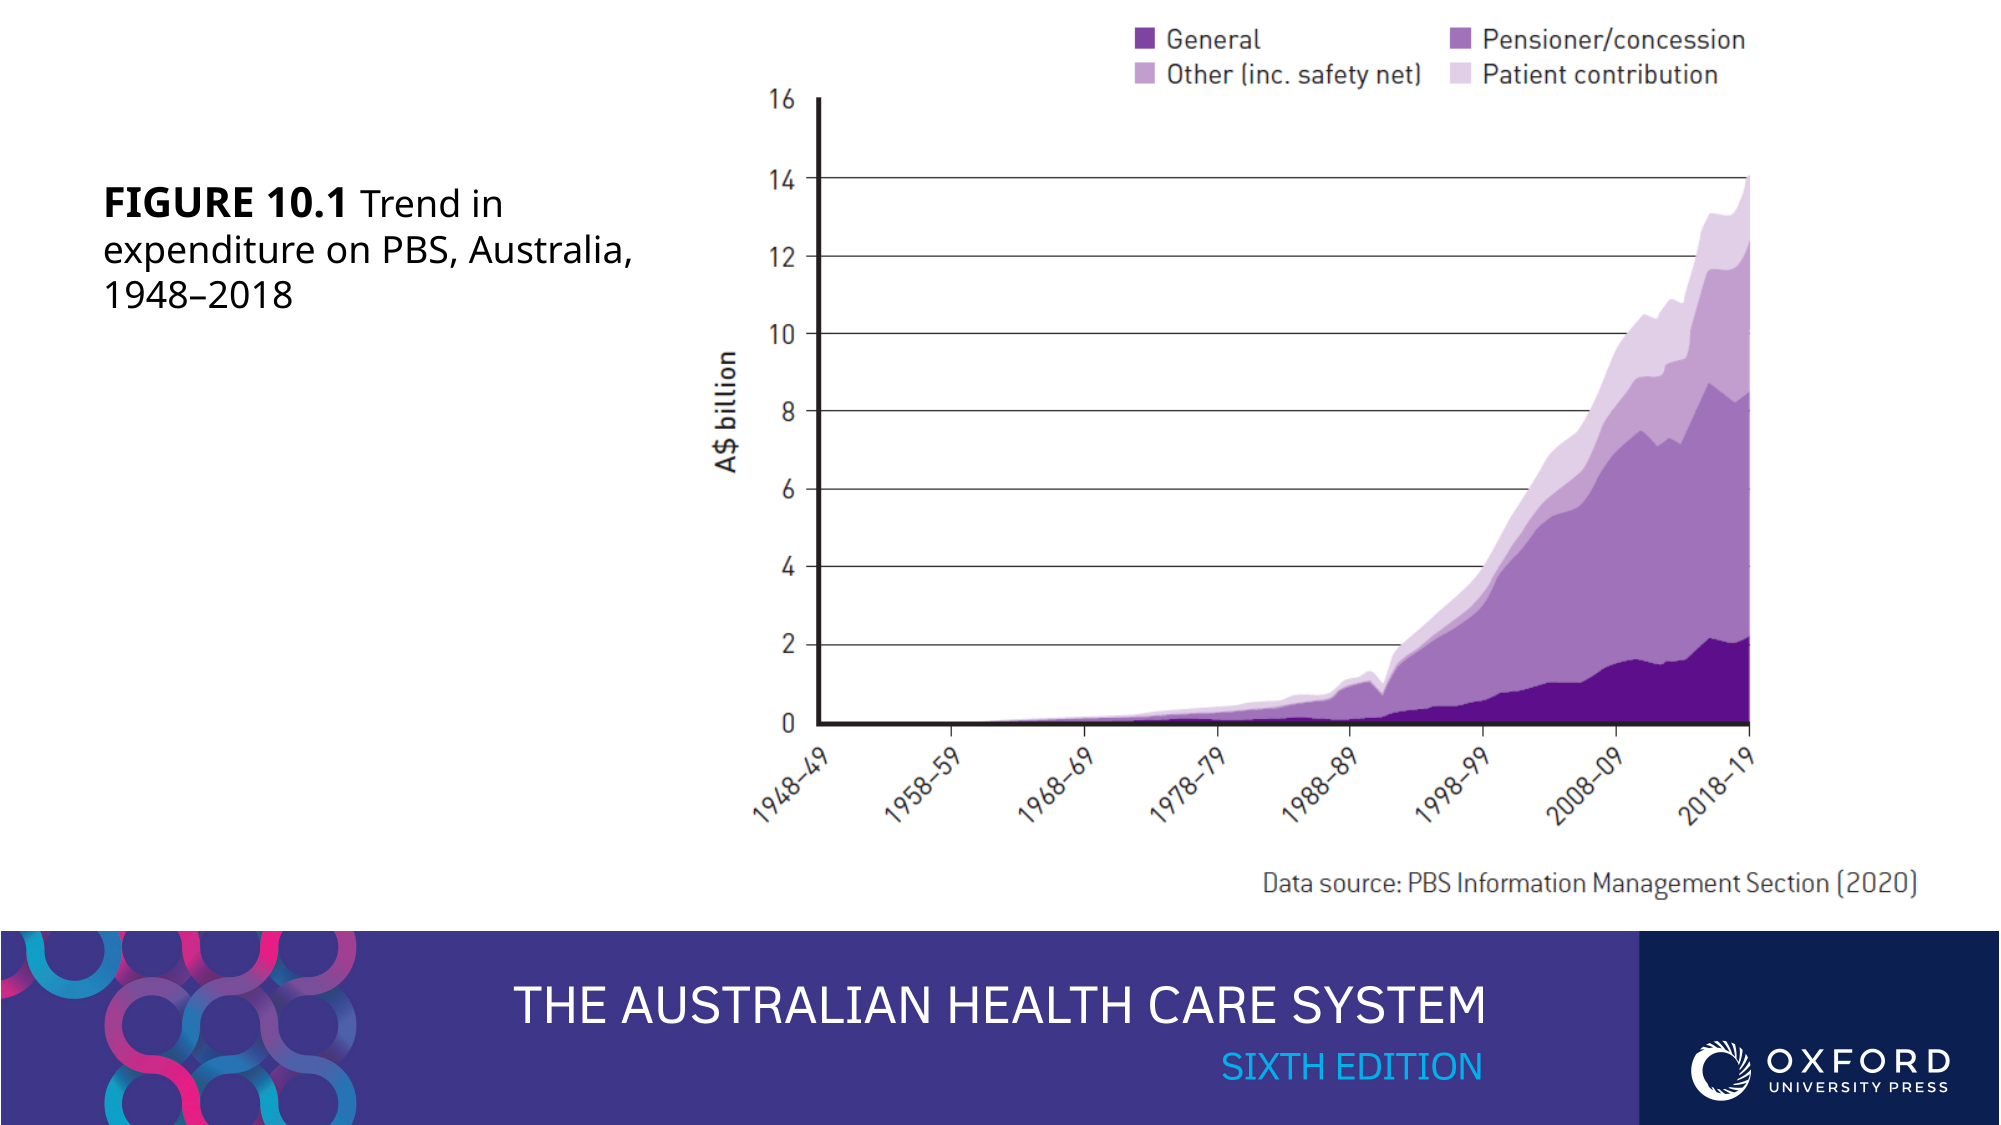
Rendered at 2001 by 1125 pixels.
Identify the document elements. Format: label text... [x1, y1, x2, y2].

text_box FIGURE 10.1 Trend in expenditure on PBS, Australia, 1948–2018 [88, 168, 663, 324]
picture [698, 0, 1927, 916]
picture [1, 931, 1999, 1125]
title [137, 59, 698, 278]
